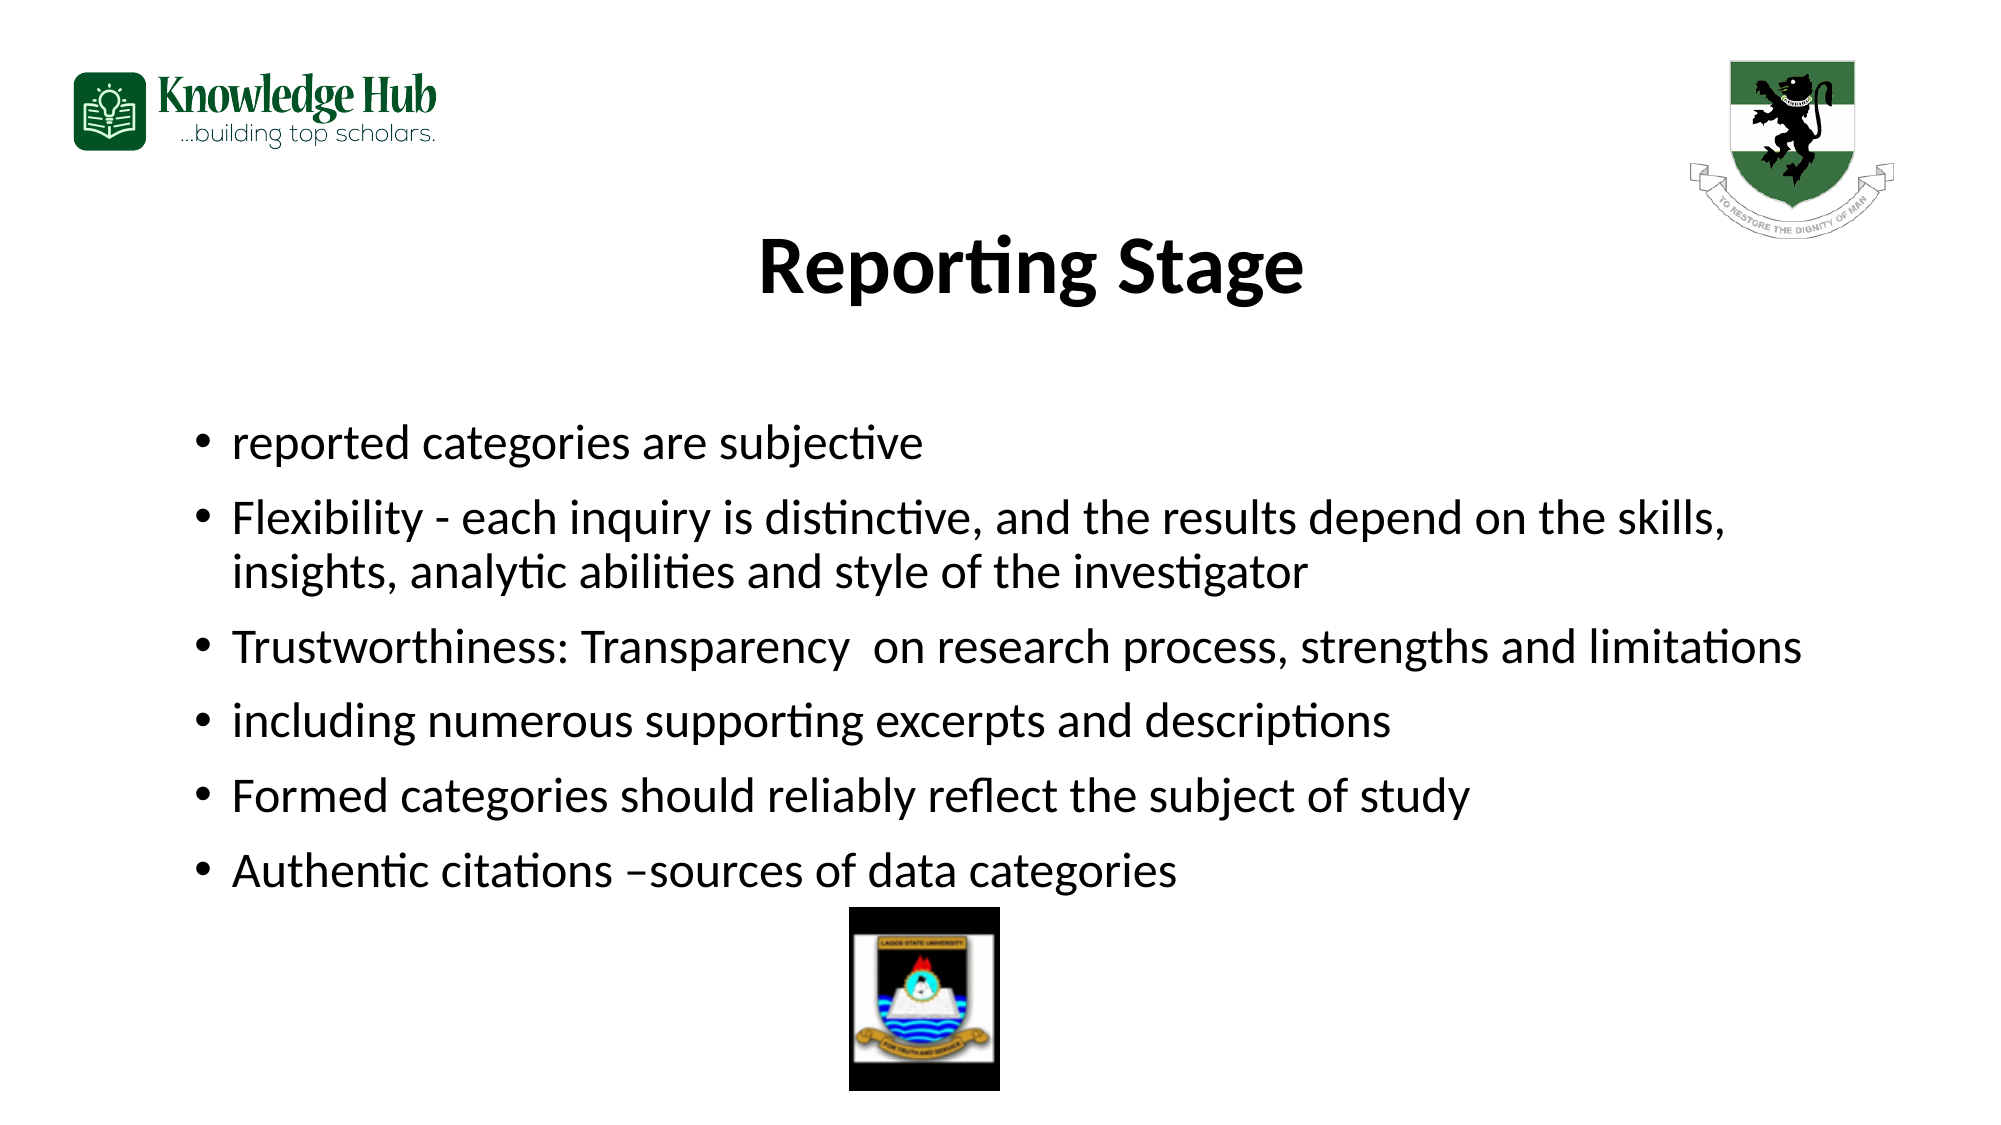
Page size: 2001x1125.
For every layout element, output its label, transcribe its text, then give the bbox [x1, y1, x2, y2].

picture [64, 59, 457, 170]
title Reporting Stage [202, 180, 1863, 353]
picture [849, 907, 1001, 1091]
picture [1690, 60, 1894, 239]
list reported categories are subjective Flexibility - each inquiry is distinctive, and the results depend on the skills, insights, analytic abilities and style of the investigator Trustworthiness: Transparency on research process, strengths and limitations including numerous supporting excerpts and descriptions Formed categories should reliably reflect the subject of study Authentic citations –sources of data categories [179, 408, 1863, 1014]
